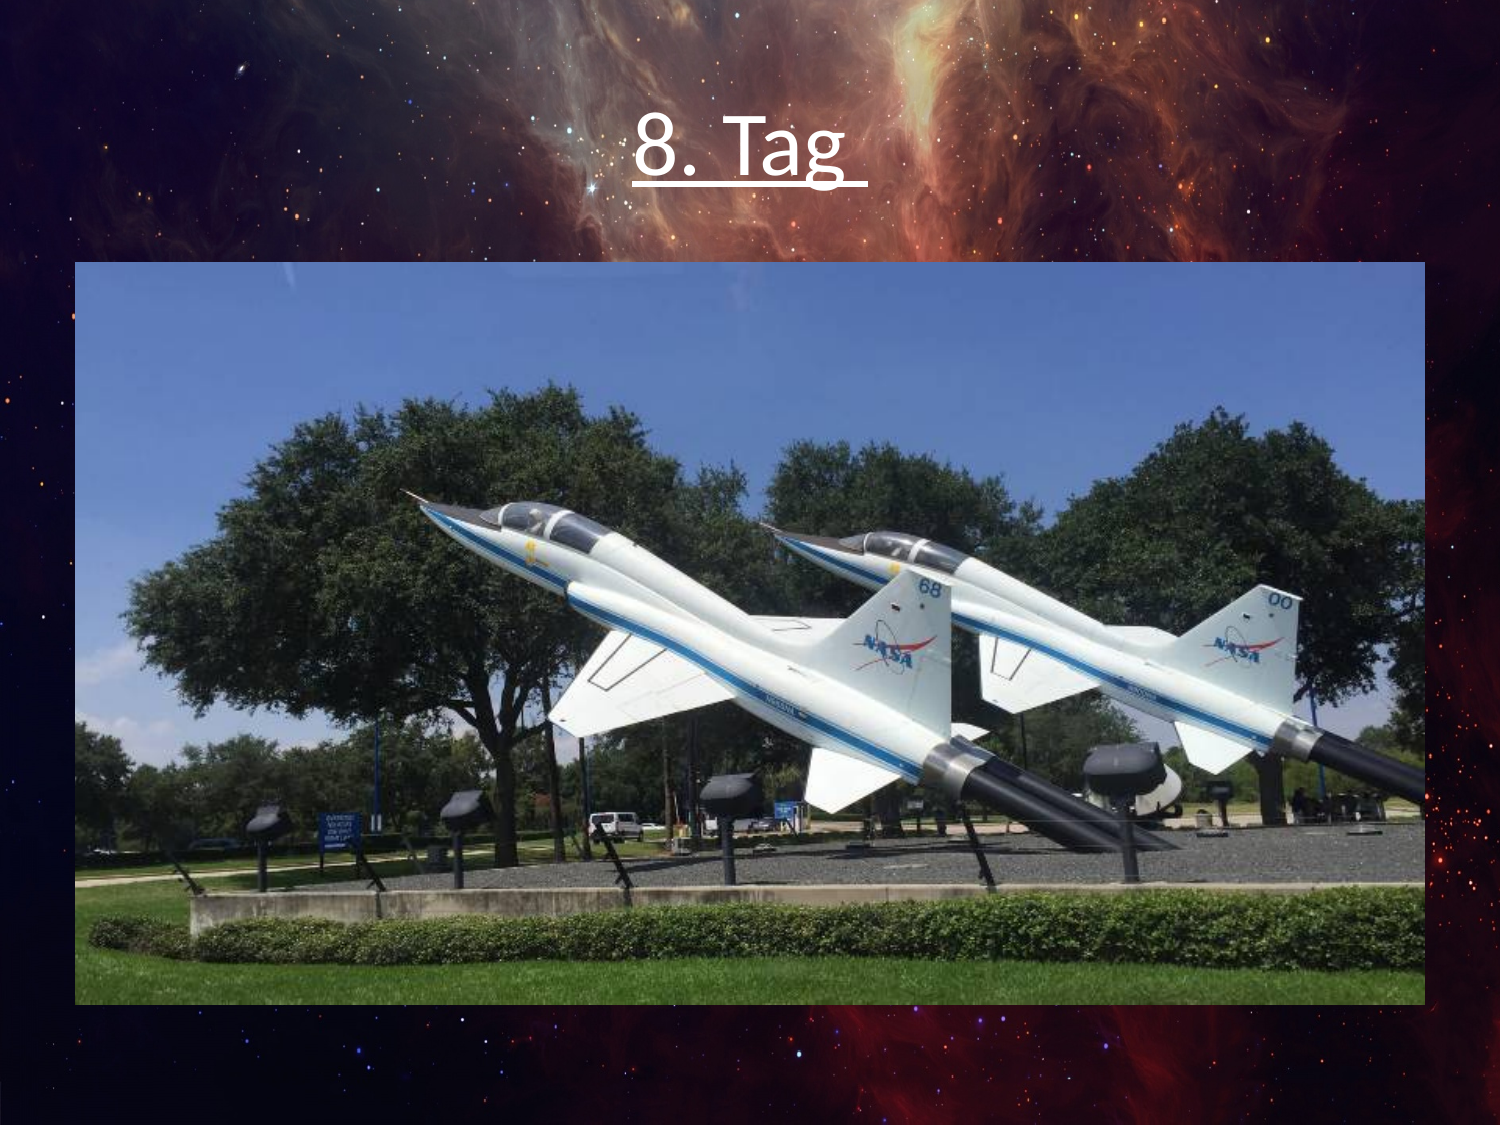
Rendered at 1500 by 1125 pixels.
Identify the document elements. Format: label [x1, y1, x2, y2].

picture [0, 0, 1500, 1125]
list [74, 262, 1426, 1006]
